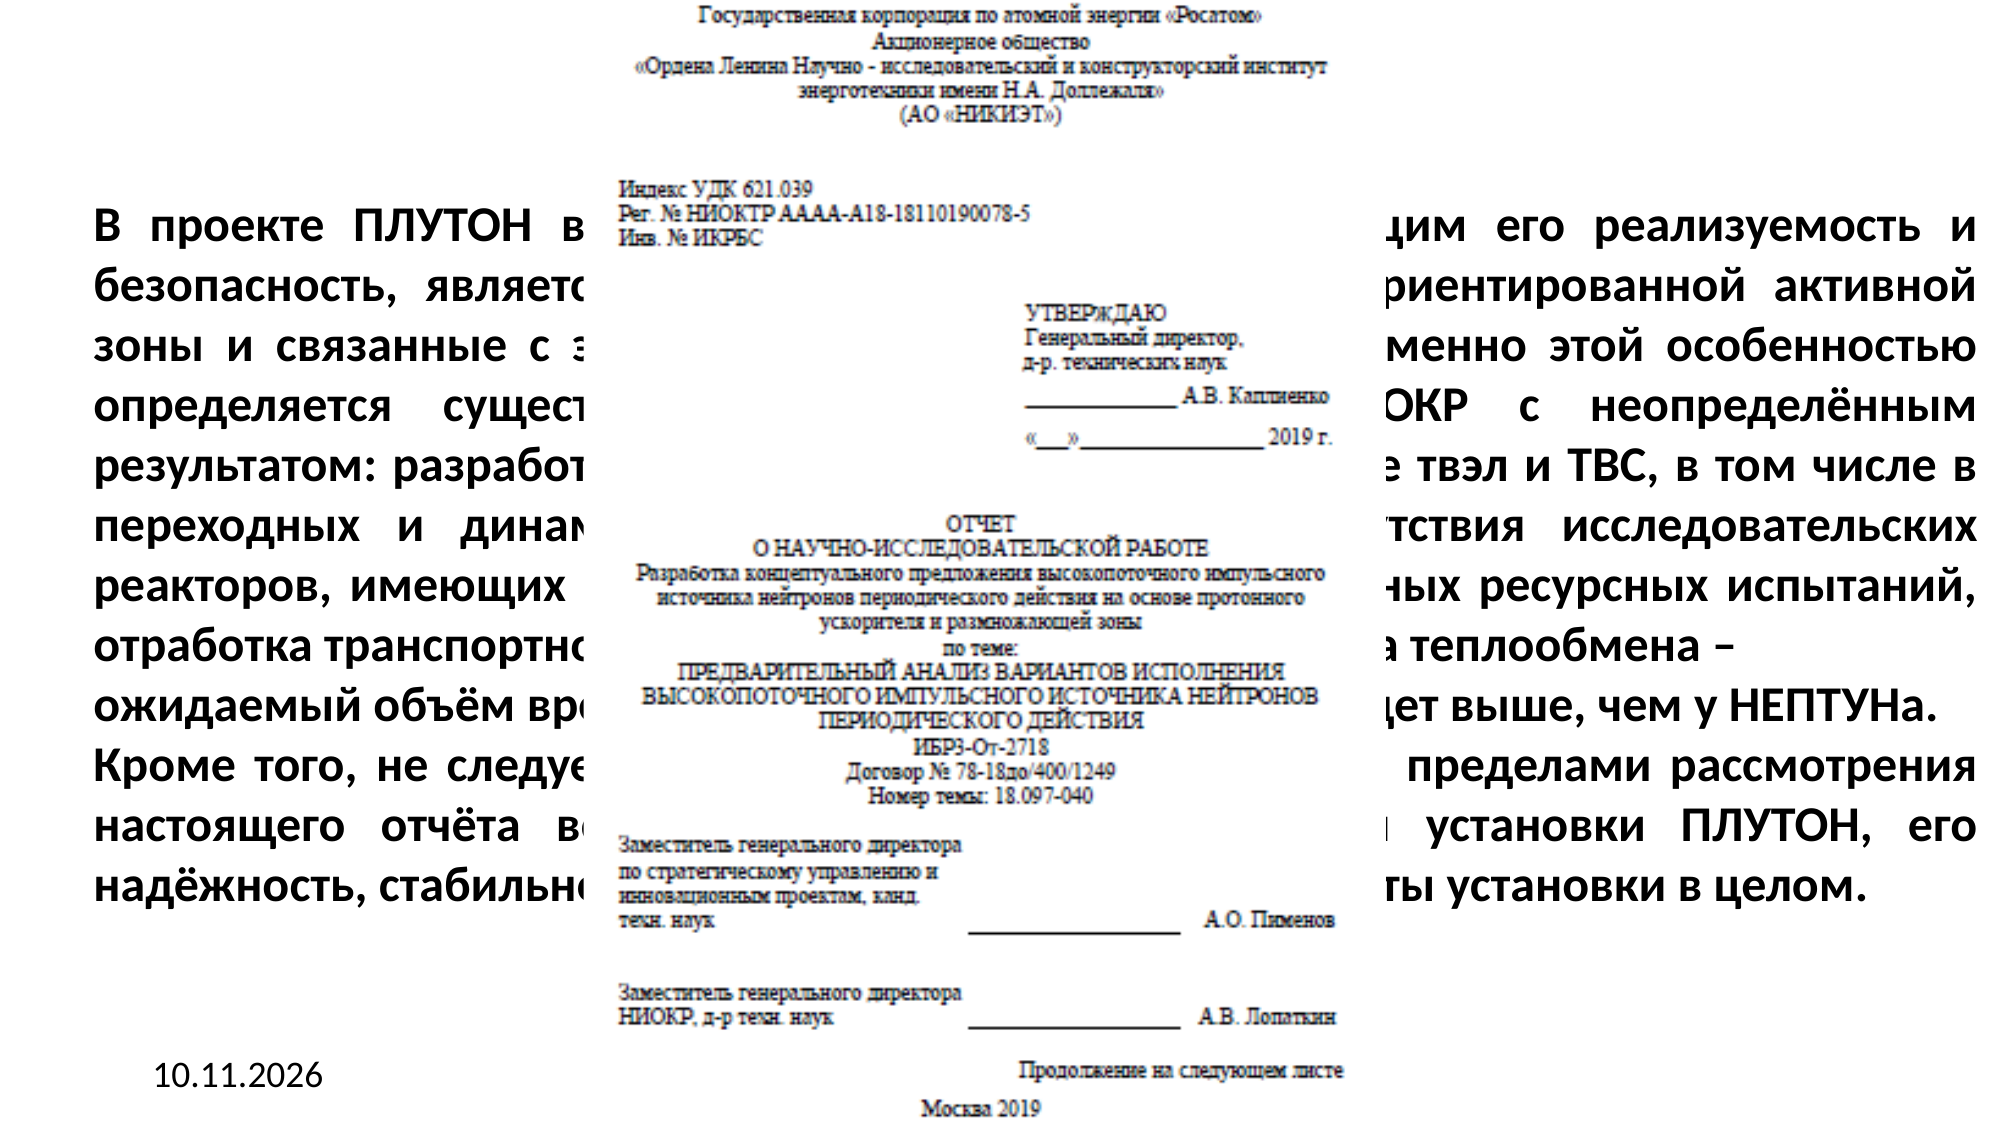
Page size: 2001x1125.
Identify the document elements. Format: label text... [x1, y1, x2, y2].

text_box В проекте ПЛУТОН важнейшим фактором, определяющим его реализуемость и безопасность, является использование горизонтально ориентированной активной зоны и связанные с этим технологические проблемы. Именно этой особенностью определяется существенная часть необходимых НИОКР с неопределённым результатом: разработка и полномасштабное обоснование твэл и ТВС, в том числе в переходных и динамических режимах с учётом отсутствия исследовательских реакторов, имеющих необходимые объёмы для реакторных ресурсных испытаний, отработка транспортной технологии, исследование кризиса теплообмена – ожидаемый объём временных и финансовых ресурсов будет выше, чем у НЕПТУНа. Кроме того, не следует упускать из виду находящийся за пределами рассмотрения настоящего отчёта вопрос протонного ускорителя для установки ПЛУТОН, его надёжность, стабильность и влияние на устойчивость работы установки в целом. [1386, 184, 1994, 920]
picture [583, 0, 1386, 1125]
text_box В проекте ПЛУТОН важнейшим фактором, определяющим его реализуемость и безопасность, является использование горизонтально ориентированной активной зоны и связанные с этим технологические проблемы. Именно этой особенностью определяется существенная часть необходимых НИОКР с неопределённым результатом: разработка и полномасштабное обоснование твэл и ТВС, в том числе в переходных и динамических режимах с учётом отсутствия исследовательских реакторов, имеющих необходимые объёмы для реакторных ресурсных испытаний, отработка транспортной технологии, исследование кризиса теплообмена – ожидаемый объём временных и финансовых ресурсов будет выше, чем у НЕПТУНа. Кроме того, не следует упускать из виду находящийся за пределами рассмотрения настоящего отчёта вопрос протонного ускорителя для установки ПЛУТОН, его надёжность, стабильность и влияние на устойчивость работы установки в целом. [78, 184, 583, 920]
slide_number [137, 1042, 583, 1103]
